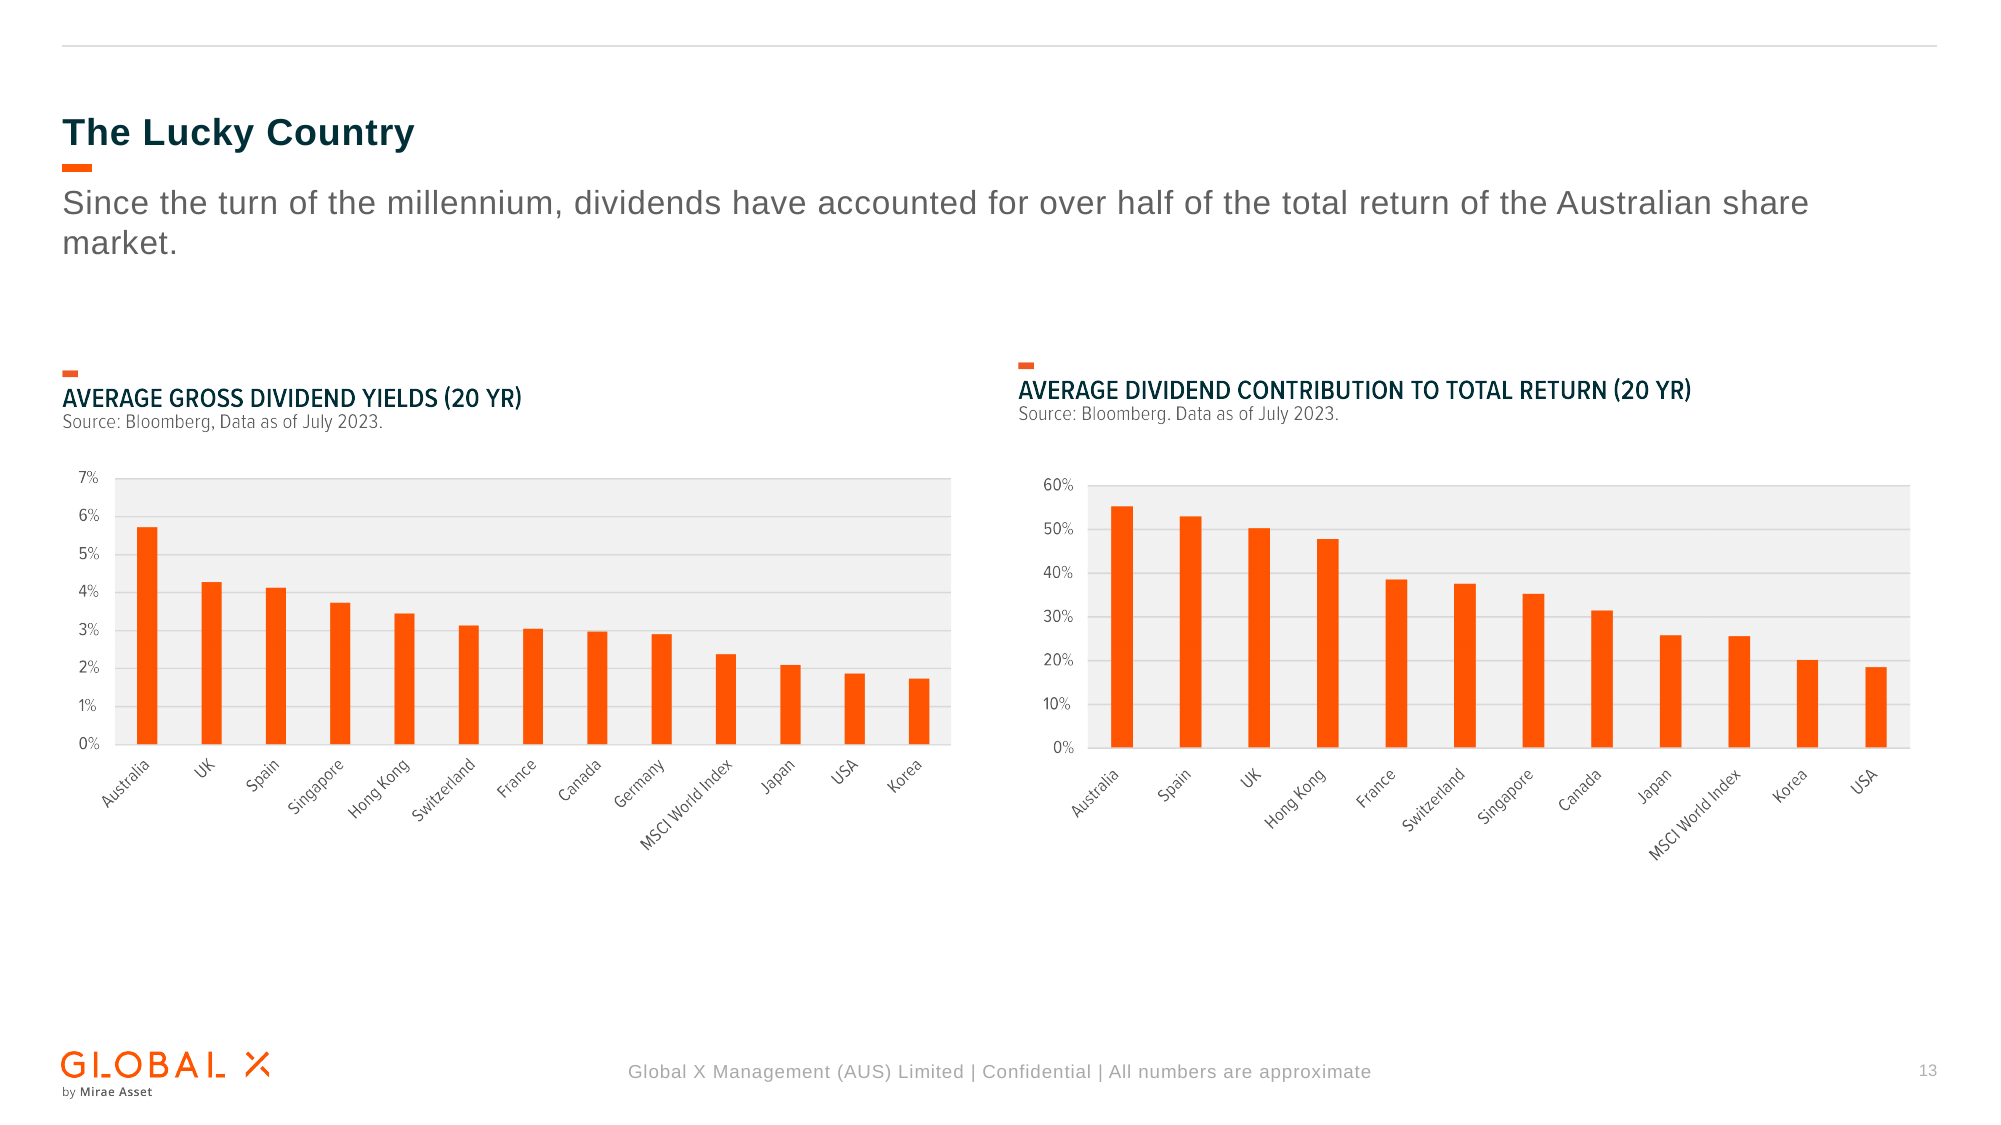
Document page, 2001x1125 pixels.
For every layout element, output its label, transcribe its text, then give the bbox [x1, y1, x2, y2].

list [1018, 362, 1938, 882]
picture [18, 1012, 312, 1125]
list Since the turn of the millennium, dividends have accounted for over half of the total return of the Australian share market. [62, 181, 1938, 264]
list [62, 370, 982, 874]
list The Lucky Country [62, 108, 1938, 166]
